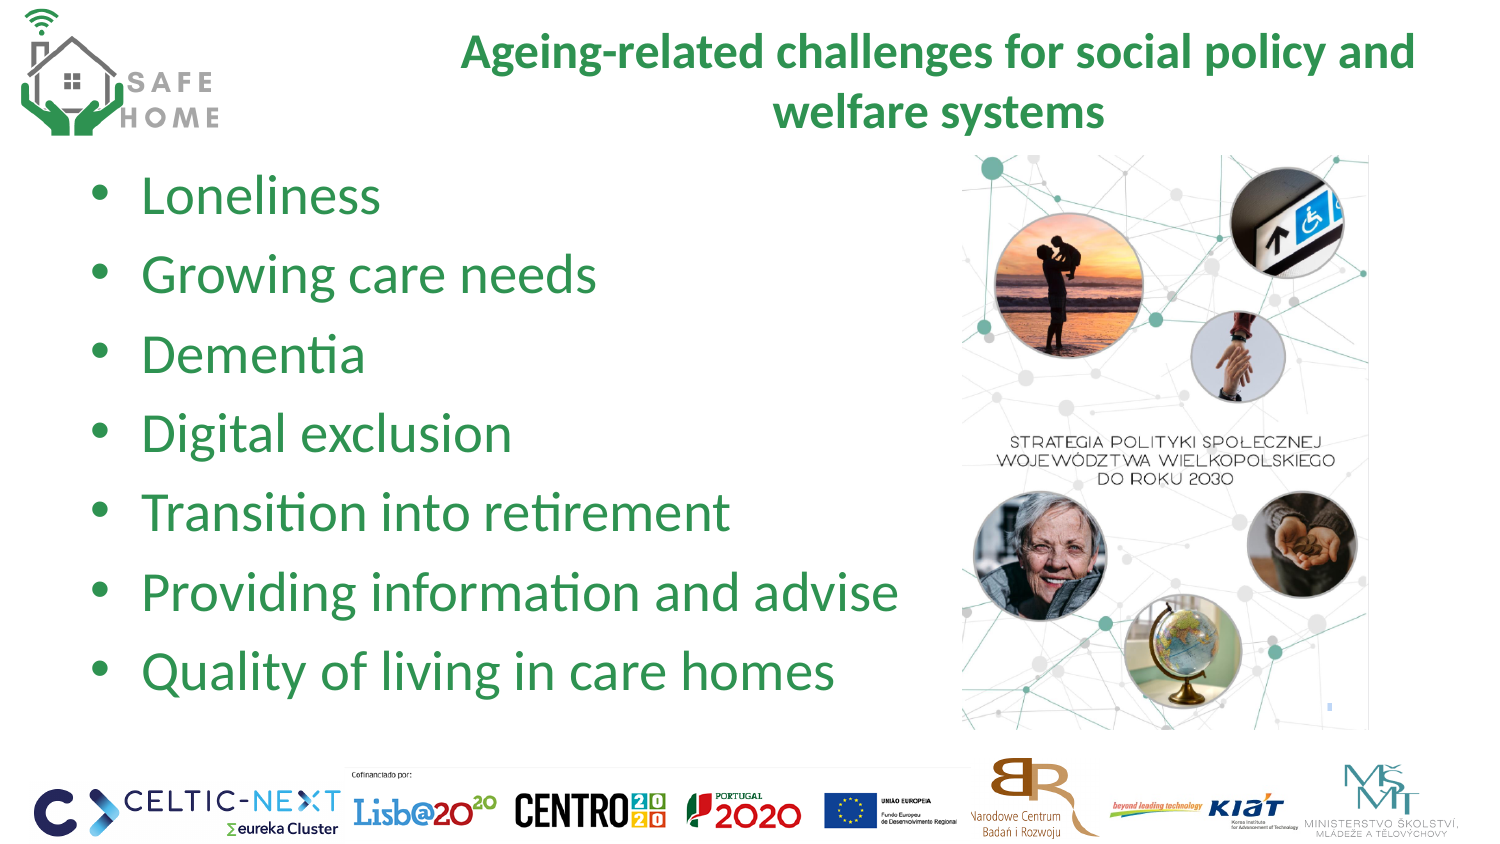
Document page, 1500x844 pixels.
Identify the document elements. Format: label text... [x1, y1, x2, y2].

picture [17, 8, 219, 136]
list Loneliness Growing care needs Dementia Digital exclusion Transition into retirement Providing information and advise Quality of living in care homes [75, 150, 928, 754]
picture [962, 155, 1369, 731]
picture [29, 742, 1459, 844]
title Ageing-related challenges for social policy and welfare systems [395, 8, 1483, 149]
